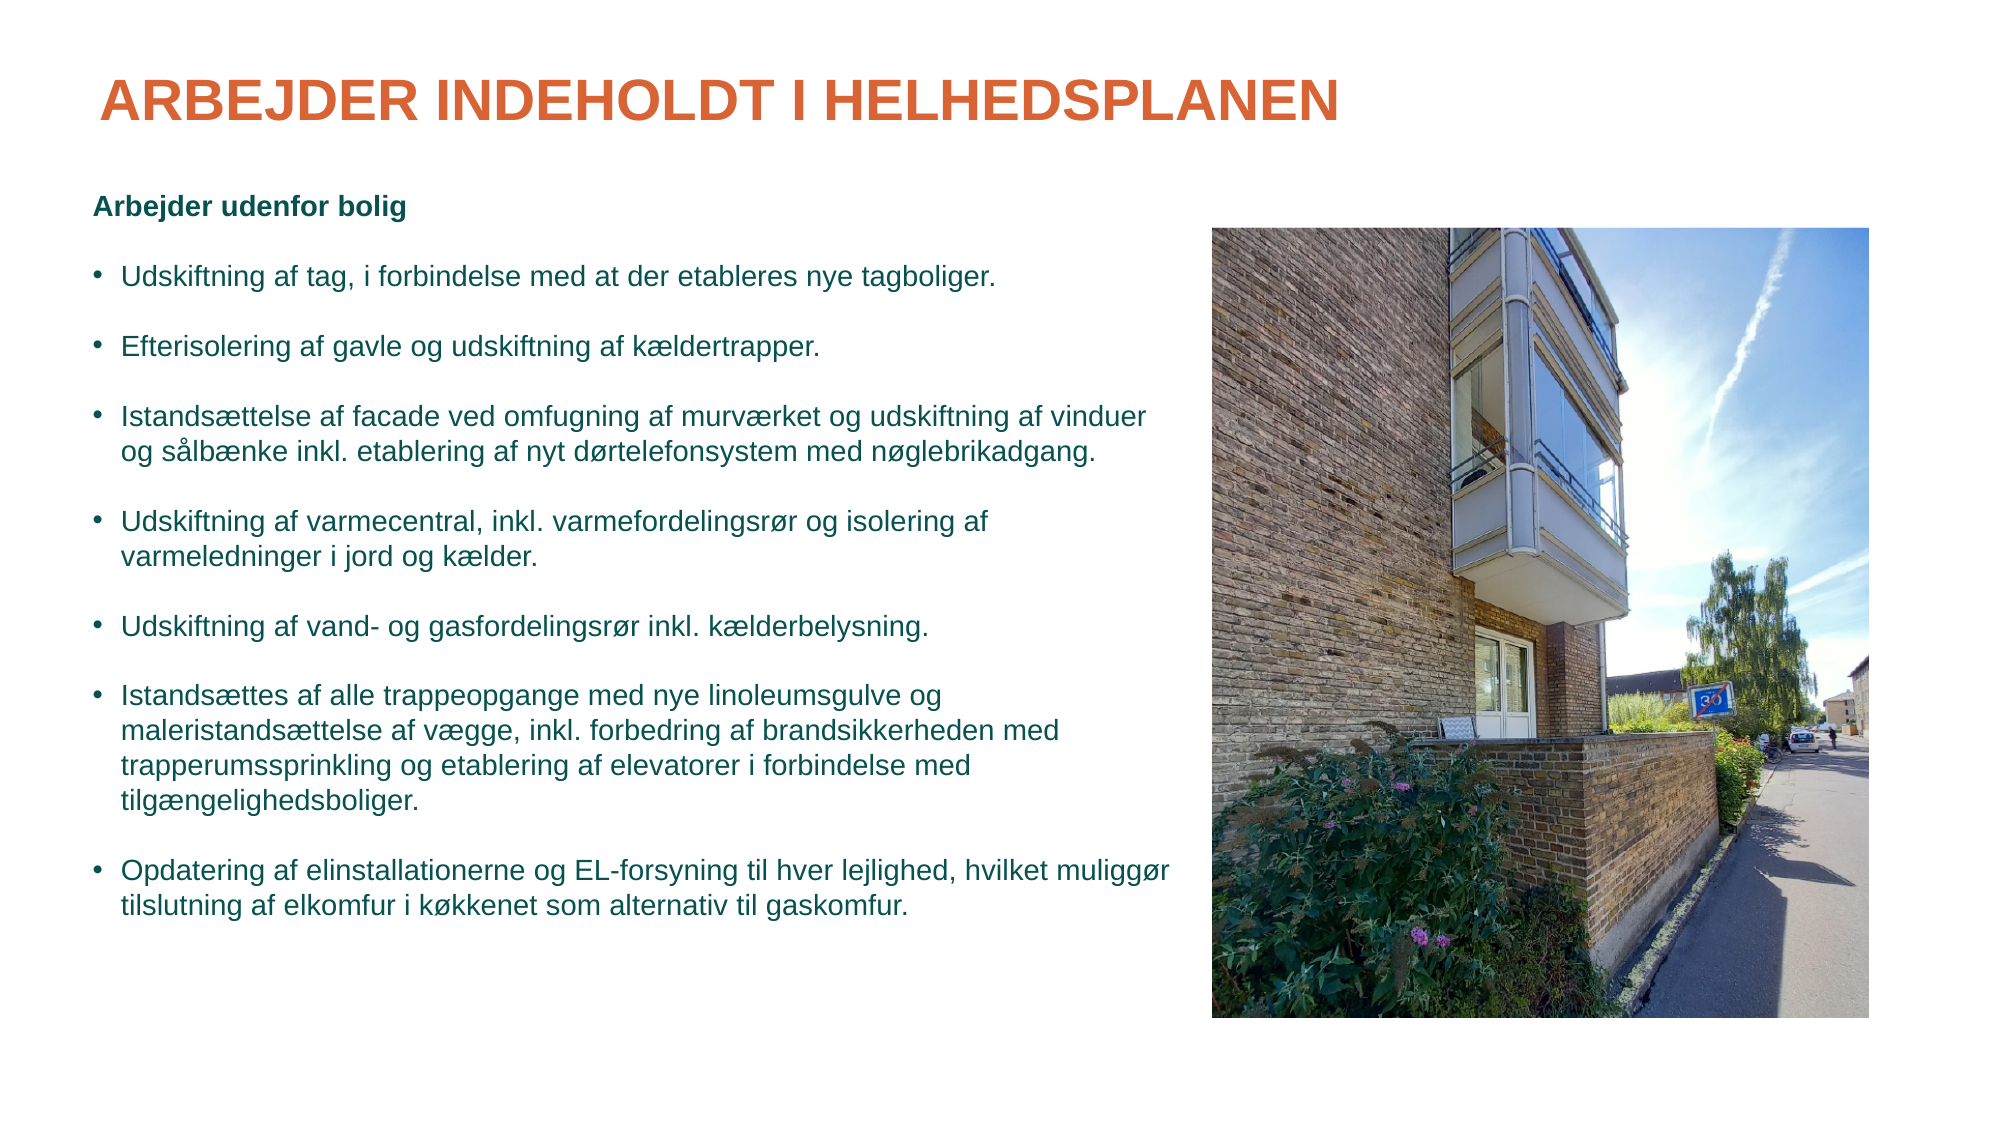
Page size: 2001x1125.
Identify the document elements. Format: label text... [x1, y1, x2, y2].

text_box Arbejder udenfor bolig Udskiftning af tag, i forbindelse med at der etableres nye tagboliger. Efterisolering af gavle og udskiftning af kældertrapper. Istandsættelse af facade ved omfugning af murværket og udskiftning af vinduer og sålbænke inkl. etablering af nyt dørtelefonsystem med nøglebrikadgang. Udskiftning af varmecentral, inkl. varmefordelingsrør og isolering af varmeledninger i jord og kælder. Udskiftning af vand- og gasfordelingsrør inkl. kælderbelysning. Istandsættes af alle trappeopgange med nye linoleumsgulve og maleristandsættelse af vægge, inkl. forbedring af brandsikkerheden med trapperumssprinkling og etablering af elevatorer i forbindelse med tilgængelighedsboliger. Opdatering af elinstallationerne og EL-forsyning til hver lejlighed, hvilket muliggør tilslutning af elkomfur i køkkenet som alternativ til gaskomfur. [77, 179, 1197, 964]
picture [1146, 229, 1937, 1018]
text_box Arbejder indeholdt i Helhedsplanen [84, 54, 1356, 140]
